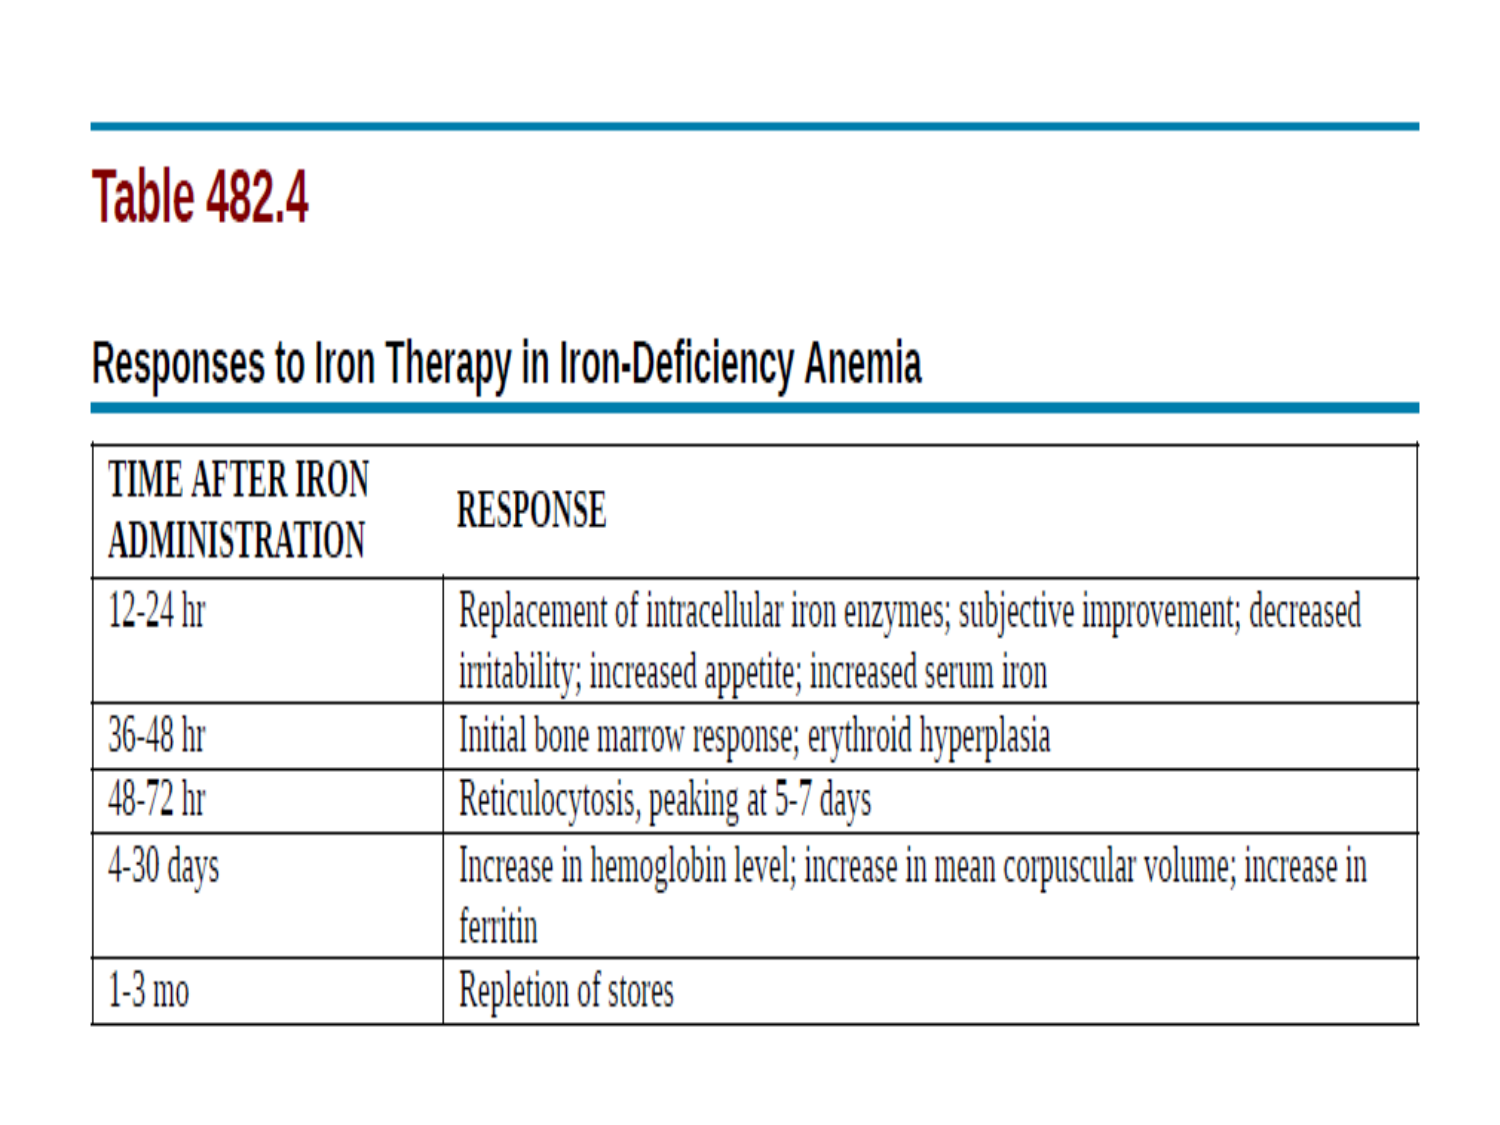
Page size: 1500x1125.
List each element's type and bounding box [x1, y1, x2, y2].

list [76, 101, 1436, 1036]
